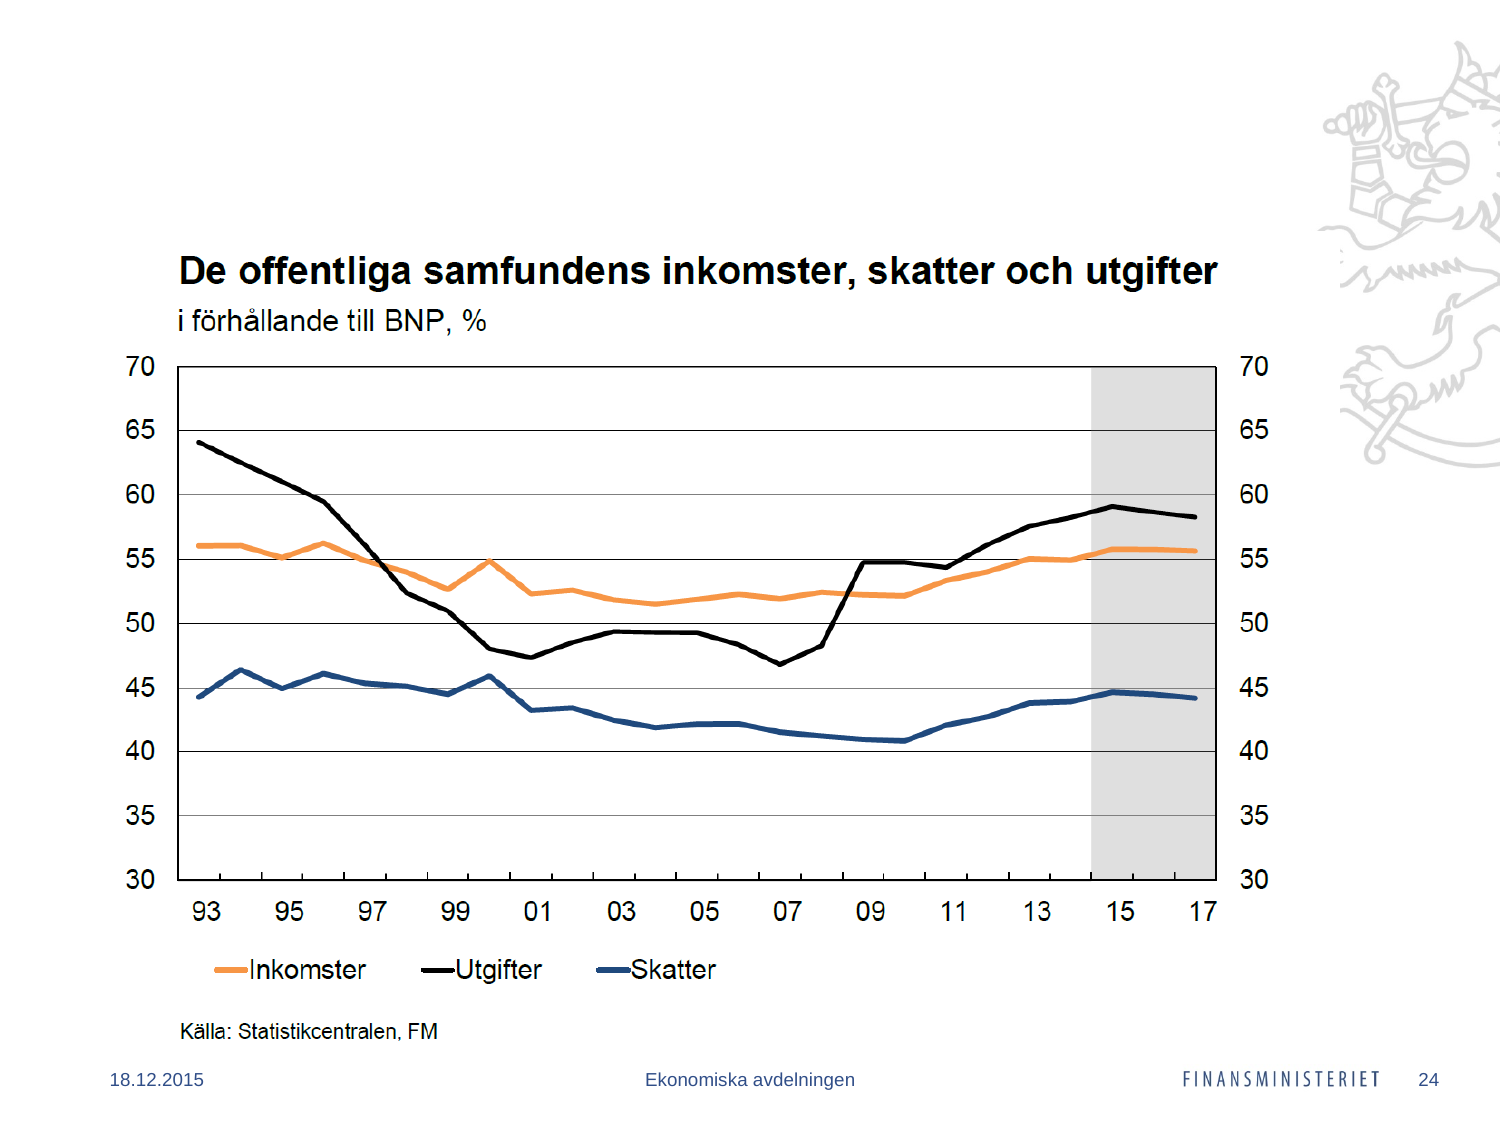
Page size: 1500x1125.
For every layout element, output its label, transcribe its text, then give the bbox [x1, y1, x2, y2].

picture [88, 0, 1500, 1059]
picture [1106, 1064, 1376, 1093]
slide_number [94, 1066, 255, 1103]
slide_number 24 [1376, 1054, 1455, 1103]
footer Ekonomiska avdelningen [512, 1067, 988, 1103]
